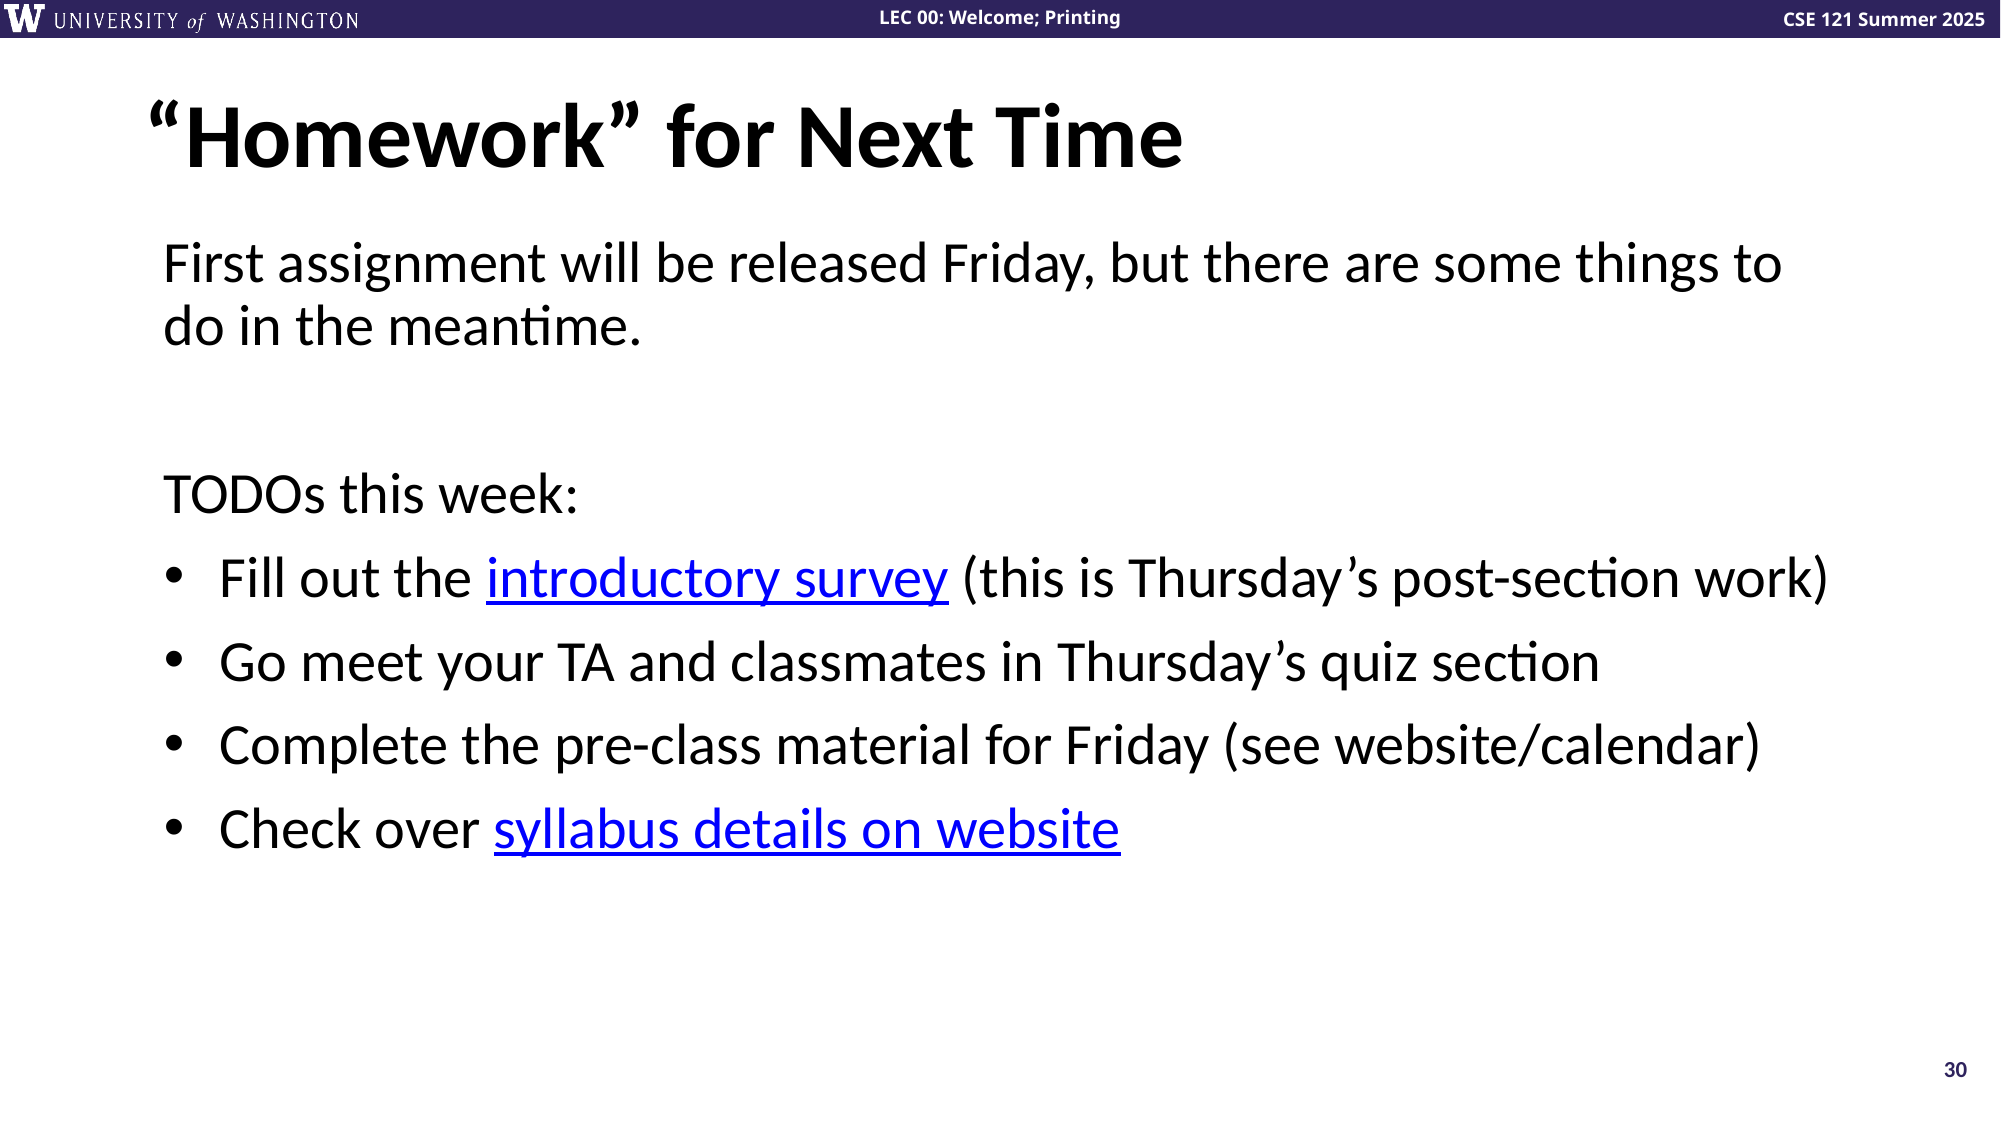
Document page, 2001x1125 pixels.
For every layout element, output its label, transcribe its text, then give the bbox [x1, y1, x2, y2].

title “Homework” for Next Time [137, 74, 1863, 200]
picture [4, 4, 358, 33]
list First assignment will be released Friday, but there are some things to do in the meantime. TODOs this week: Fill out the introductory survey (this is Thursday’s post-section work) Go meet your TA and classmates in Thursday’s quiz section Complete the pre-class material for Friday (see website/calendar) Check over syllabus details on website [137, 224, 1863, 1014]
slide_number 30 [1934, 1047, 1975, 1090]
